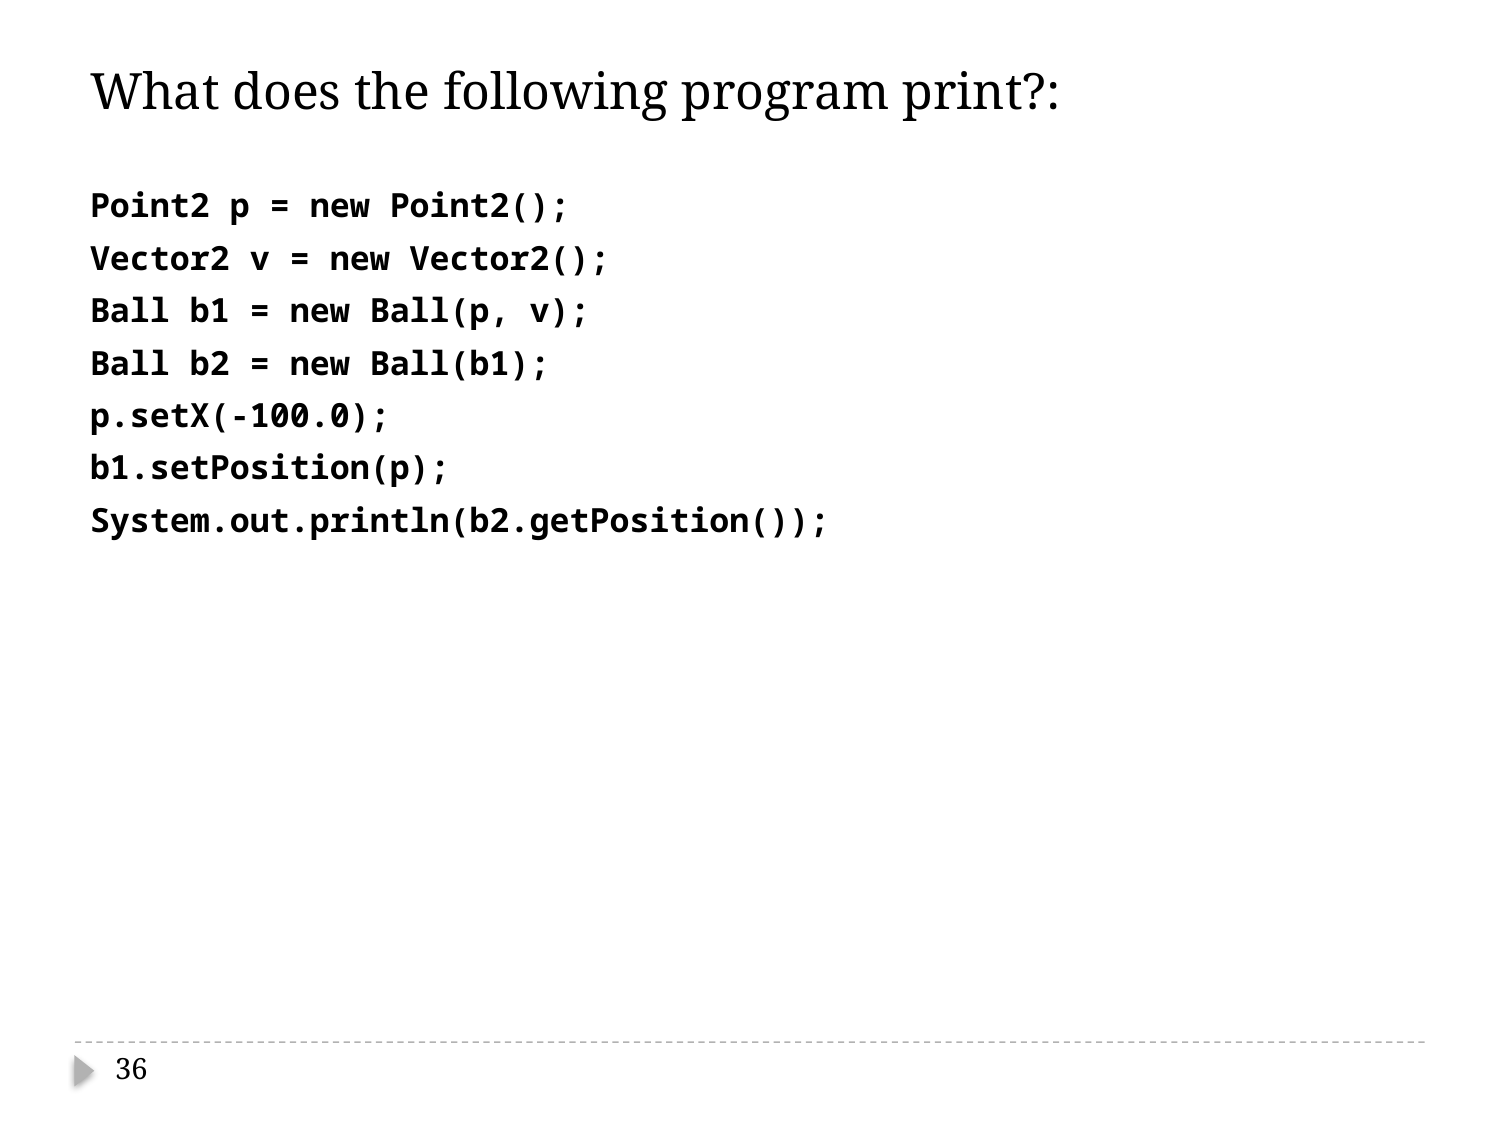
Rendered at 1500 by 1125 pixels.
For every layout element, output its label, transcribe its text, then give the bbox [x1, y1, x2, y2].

slide_number 36 [100, 1042, 426, 1103]
list What does the following program print?: Point2 p = new Point2(); Vector2 v = new Vector2(); Ball b1 = new Ball(p, v); Ball b2 = new Ball(b1); p.setX(-100.0); b1.setPosition(p); System.out.println(b2.getPosition()); [74, 51, 1426, 1011]
